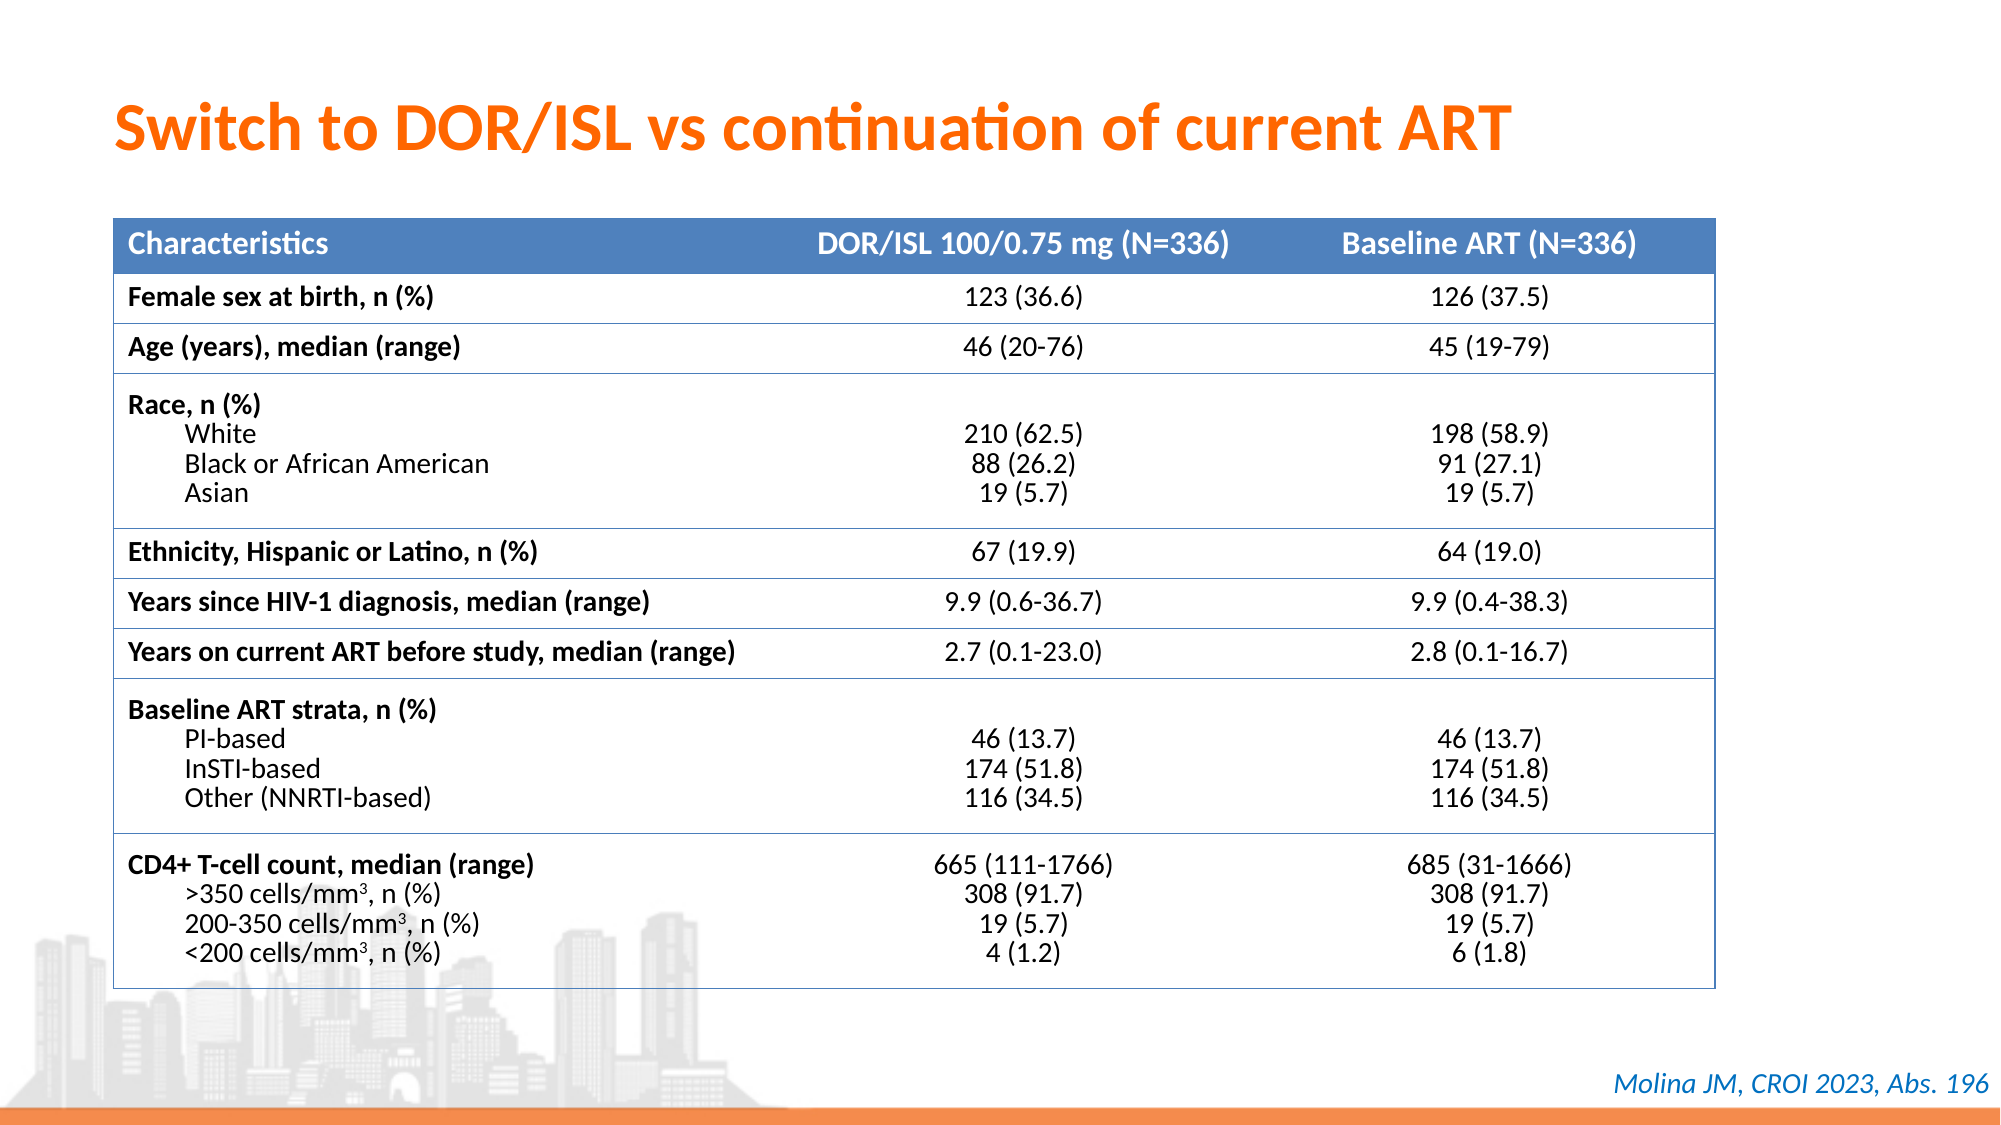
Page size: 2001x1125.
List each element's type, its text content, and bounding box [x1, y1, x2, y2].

table_header Characteristics [114, 219, 783, 273]
title Switch to DOR/ISL vs continuation of current ART [99, 1, 1652, 245]
table_cell 67 (19.9) [783, 529, 1265, 578]
table_cell 2.7 (0.1-23.0) [783, 629, 1265, 678]
table_cell Age (years), median (range) [114, 324, 783, 373]
table_cell Baseline ART strata, n (%) PI-based InSTI-based Other (NNRTI-based) [114, 679, 783, 833]
table_cell 46 (20-76) [783, 324, 1265, 373]
table_cell 46 (13.7) 174 (51.8) 116 (34.5) [1265, 679, 1714, 833]
table_cell 9.9 (0.6-36.7) [783, 579, 1265, 628]
table_cell Years since HIV-1 diagnosis, median (range) [114, 579, 783, 628]
table_cell 9.9 (0.4-38.3) [1265, 579, 1714, 628]
table_cell 45 (19-79) [1265, 324, 1714, 373]
text_box Molina JM, CROI 2023, Abs. 196 [1412, 1057, 2000, 1107]
table_cell CD4+ T-cell count, median (range) >350 cells/mm3, n (%) 200-350 cells/mm3, n (%) <200 cells/mm3, n (%) [114, 834, 783, 988]
table_cell 685 (31-1666) 308 (91.7) 19 (5.7) 6 (1.8) [1265, 834, 1714, 988]
table_cell Years on current ART before study, median (range) [114, 629, 783, 678]
table_cell 64 (19.0) [1265, 529, 1714, 578]
table_cell 46 (13.7) 174 (51.8) 116 (34.5) [783, 679, 1265, 833]
table_cell Race, n (%) White Black or African American Asian [114, 374, 783, 528]
table_cell 126 (37.5) [1265, 274, 1714, 323]
table_cell 198 (58.9) 91 (27.1) 19 (5.7) [1265, 374, 1714, 528]
picture [0, 0, 2001, 1125]
table_header DOR/ISL 100/0.75 mg (N=336) [783, 219, 1265, 273]
table_cell Female sex at birth, n (%) [114, 274, 783, 323]
table_cell Ethnicity, Hispanic or Latino, n (%) [114, 529, 783, 578]
table_cell 665 (111-1766) 308 (91.7) 19 (5.7) 4 (1.2) [783, 834, 1265, 988]
table_header Baseline ART (N=336) [1265, 219, 1714, 273]
table_cell 210 (62.5) 88 (26.2) 19 (5.7) [783, 374, 1265, 528]
table_cell 2.8 (0.1-16.7) [1265, 629, 1714, 678]
table_cell 123 (36.6) [783, 274, 1265, 323]
